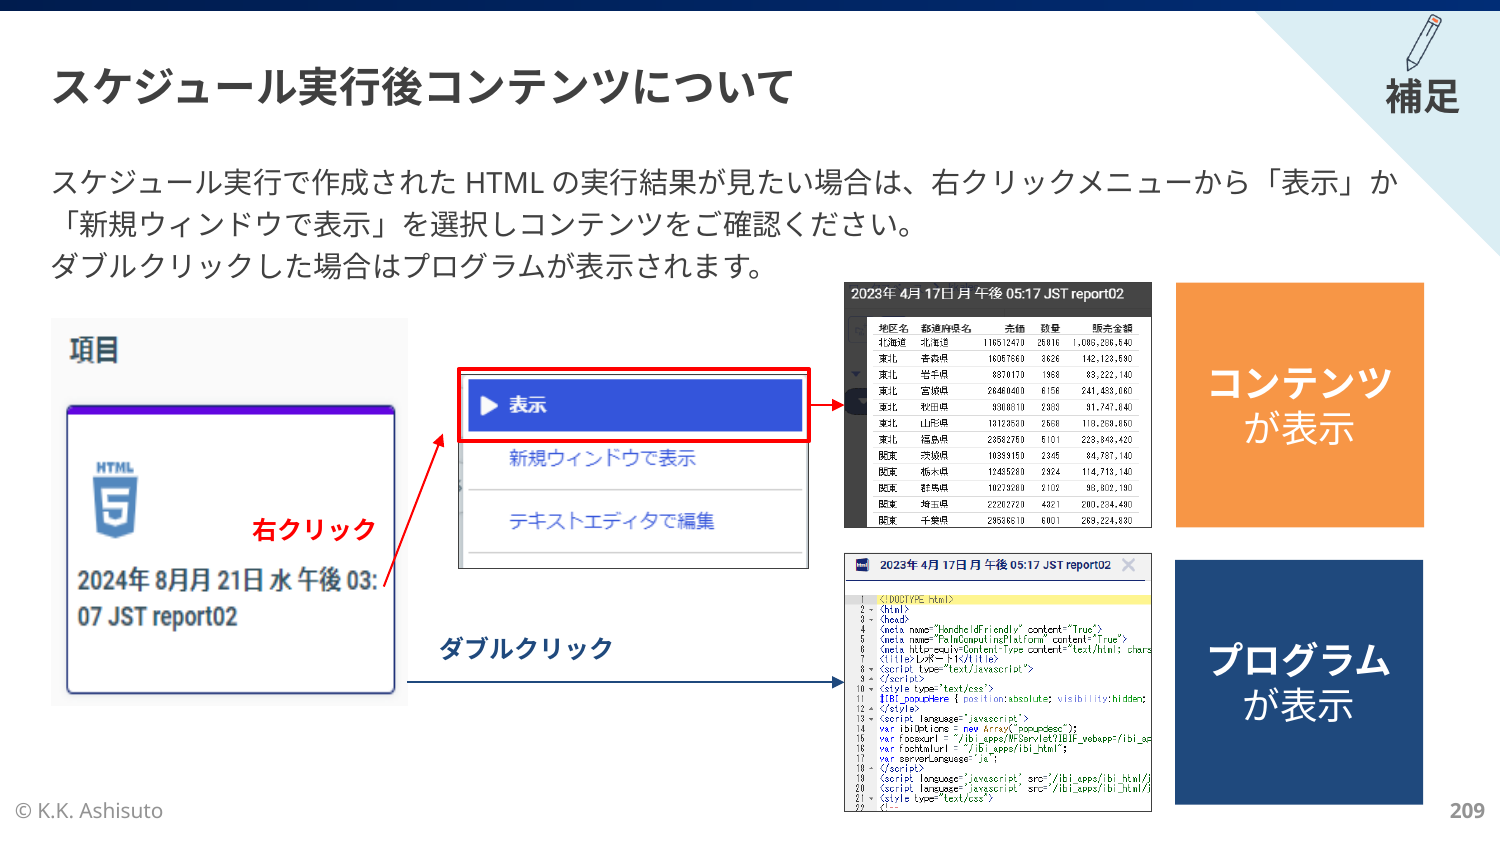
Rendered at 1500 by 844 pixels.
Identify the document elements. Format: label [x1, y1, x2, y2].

picture [458, 374, 810, 569]
picture [844, 552, 1152, 812]
list [35, 150, 1465, 777]
title [35, 33, 1465, 139]
picture [50, 318, 408, 706]
picture [844, 282, 1152, 528]
text_box [1174, 281, 1426, 530]
text_box [383, 433, 458, 587]
text_box [457, 367, 845, 443]
slide_number [1409, 790, 1500, 836]
footer [0, 790, 402, 836]
text_box [419, 619, 656, 679]
picture [1370, 0, 1483, 85]
text_box [1173, 558, 1425, 807]
